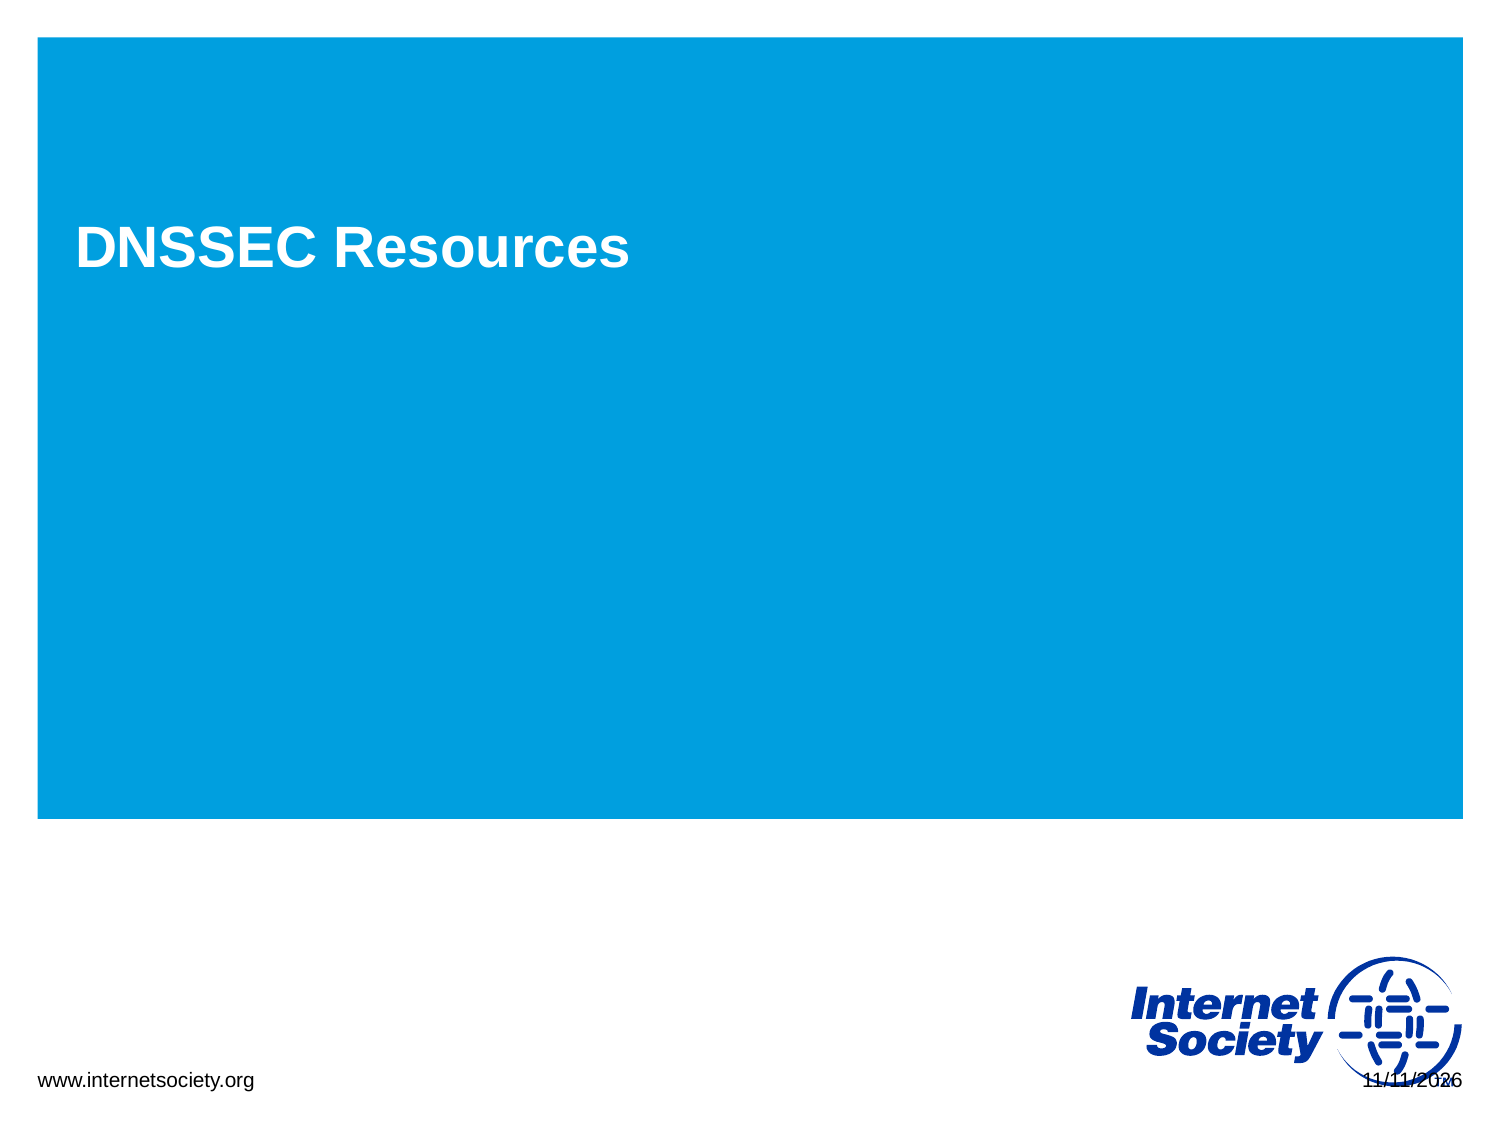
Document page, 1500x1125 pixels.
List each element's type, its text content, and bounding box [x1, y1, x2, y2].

title DNSSEC Resources [37, 178, 1463, 281]
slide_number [1200, 1054, 1500, 1125]
